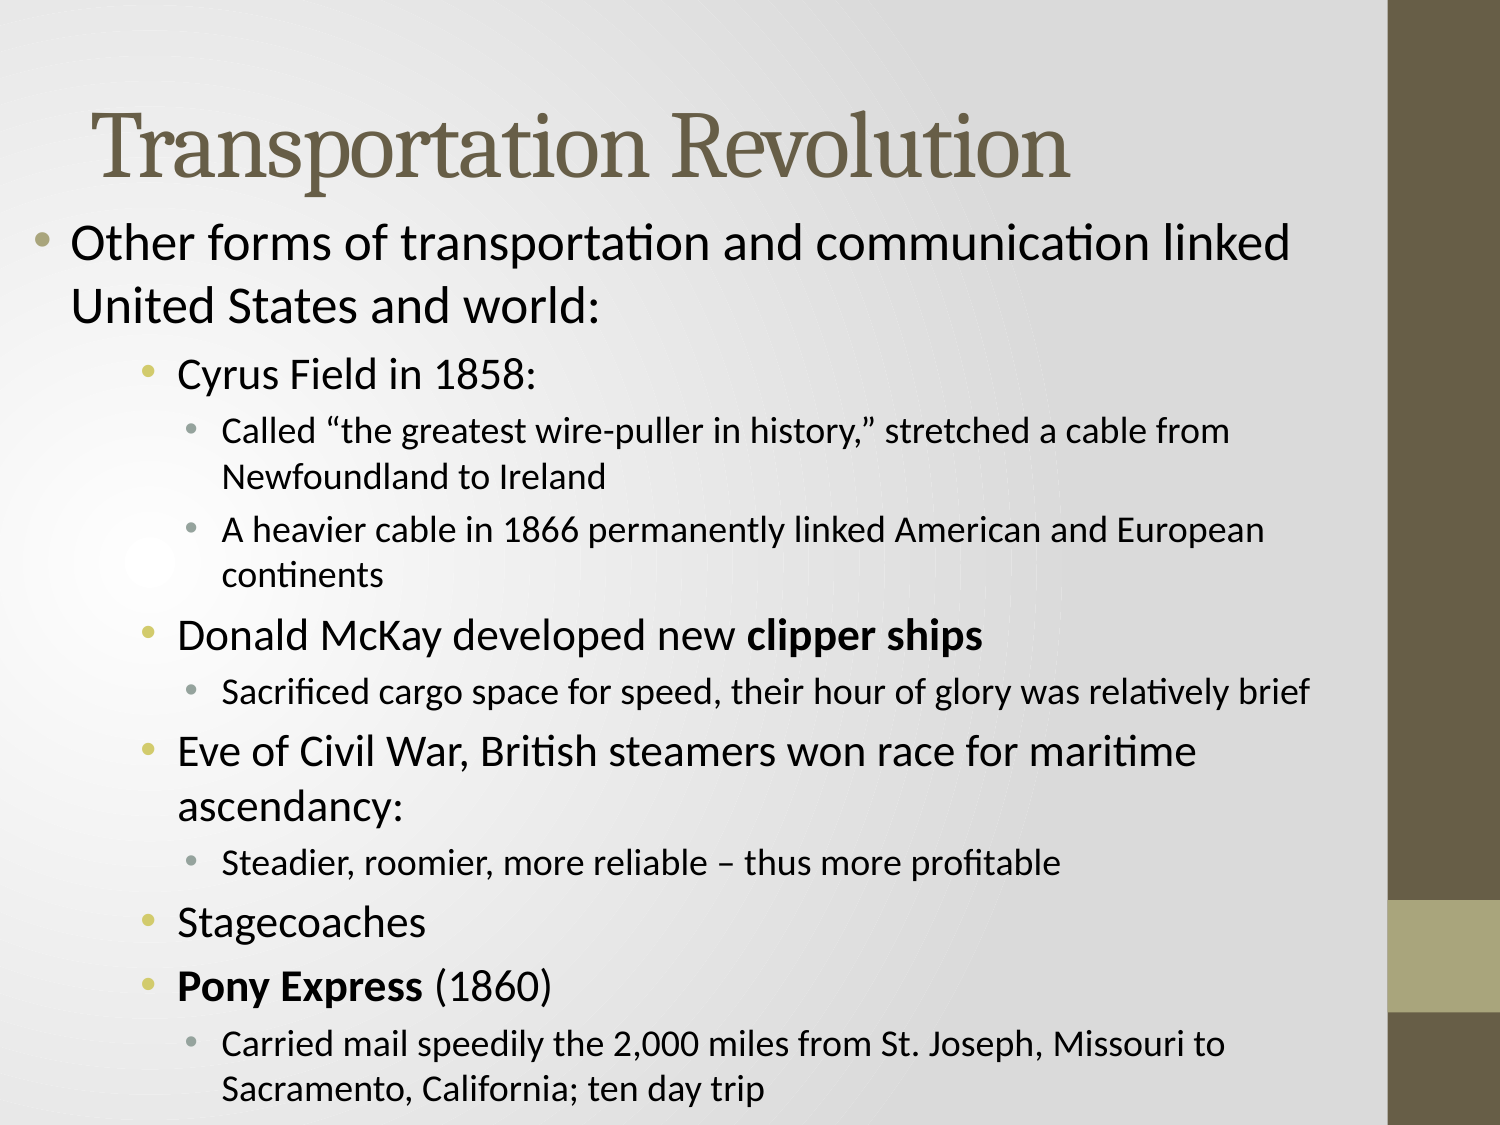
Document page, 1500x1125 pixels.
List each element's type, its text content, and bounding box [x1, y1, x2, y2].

title Transportation Revolution [75, 45, 1325, 200]
list Other forms of transportation and communication linked United States and world: Cyrus Field in 1858: Called “the greatest wire-puller in history,” stretched a cable from Newfoundland to Ireland A heavier cable in 1866 permanently linked American and European continents Donald McKay developed new clipper ships Sacrificed cargo space for speed, their hour of glory was relatively brief Eve of Civil War, British steamers won race for maritime ascendancy: Steadier, roomier, more reliable – thus more profitable Stagecoaches Pony Express (1860) Carried mail speedily the 2,000 miles from St. Joseph, Missouri to Sacramento, California; ten day trip [0, 200, 1388, 1125]
